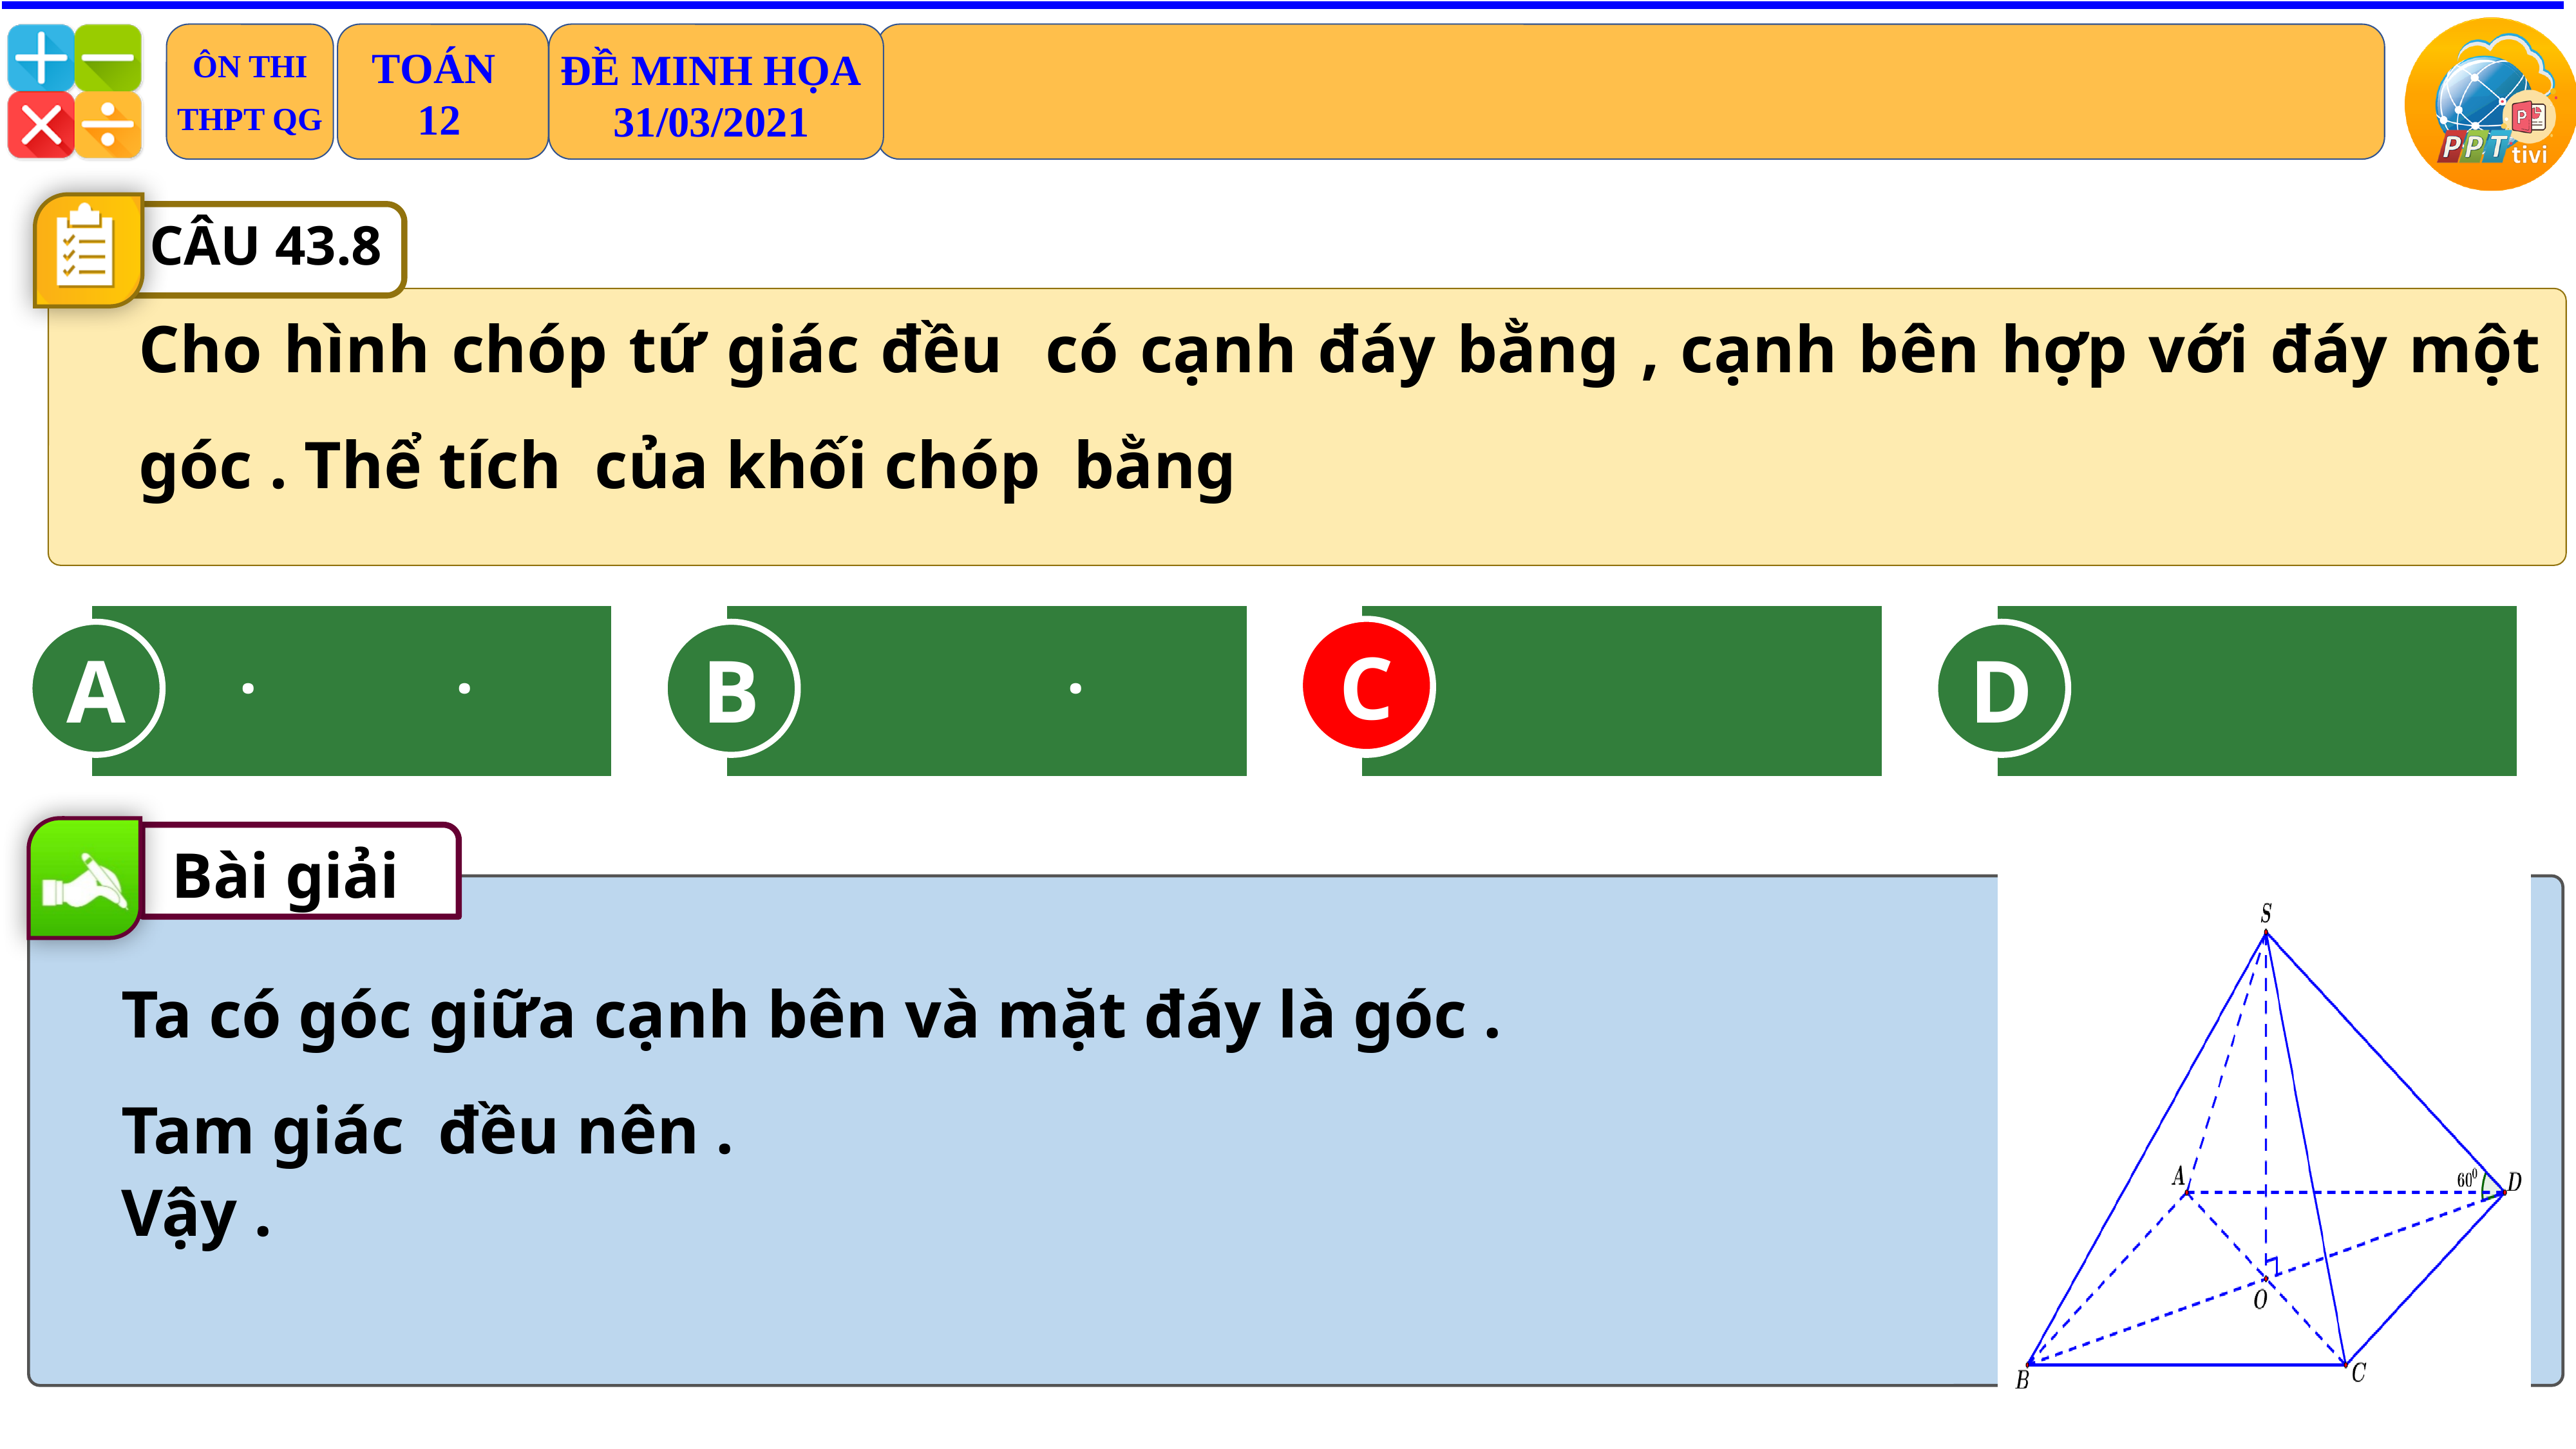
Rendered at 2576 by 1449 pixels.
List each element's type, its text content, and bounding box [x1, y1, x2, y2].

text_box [29, 605, 2518, 778]
picture [1998, 868, 2531, 1393]
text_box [35, 194, 432, 307]
text_box [158, 824, 459, 917]
text_box Bài giải [158, 831, 437, 916]
text_box [47, 287, 2567, 566]
picture [2404, 17, 2576, 191]
picture [2, 19, 147, 164]
picture [28, 818, 141, 938]
text_box [28, 875, 1998, 1387]
text_box [2531, 875, 2564, 1387]
